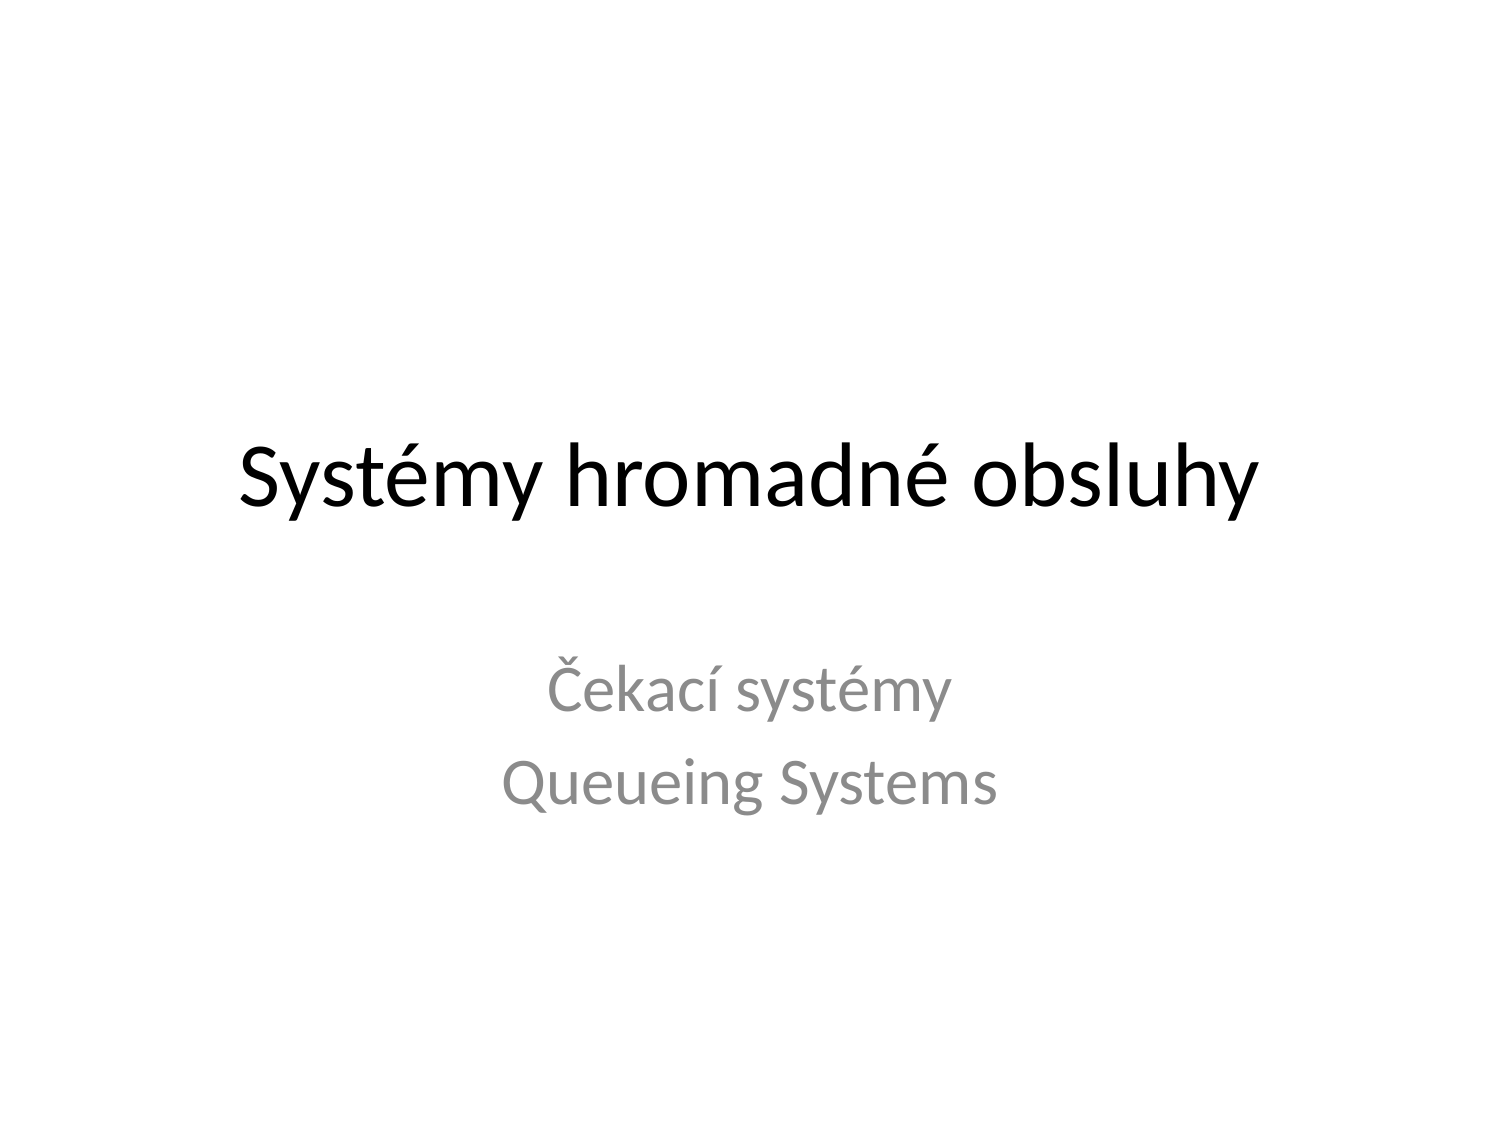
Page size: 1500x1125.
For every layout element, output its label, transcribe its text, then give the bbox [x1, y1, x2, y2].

subtitle Čekací systémy Queueing Systems [225, 637, 1275, 925]
title Systémy hromadné obsluhy [112, 349, 1388, 591]
